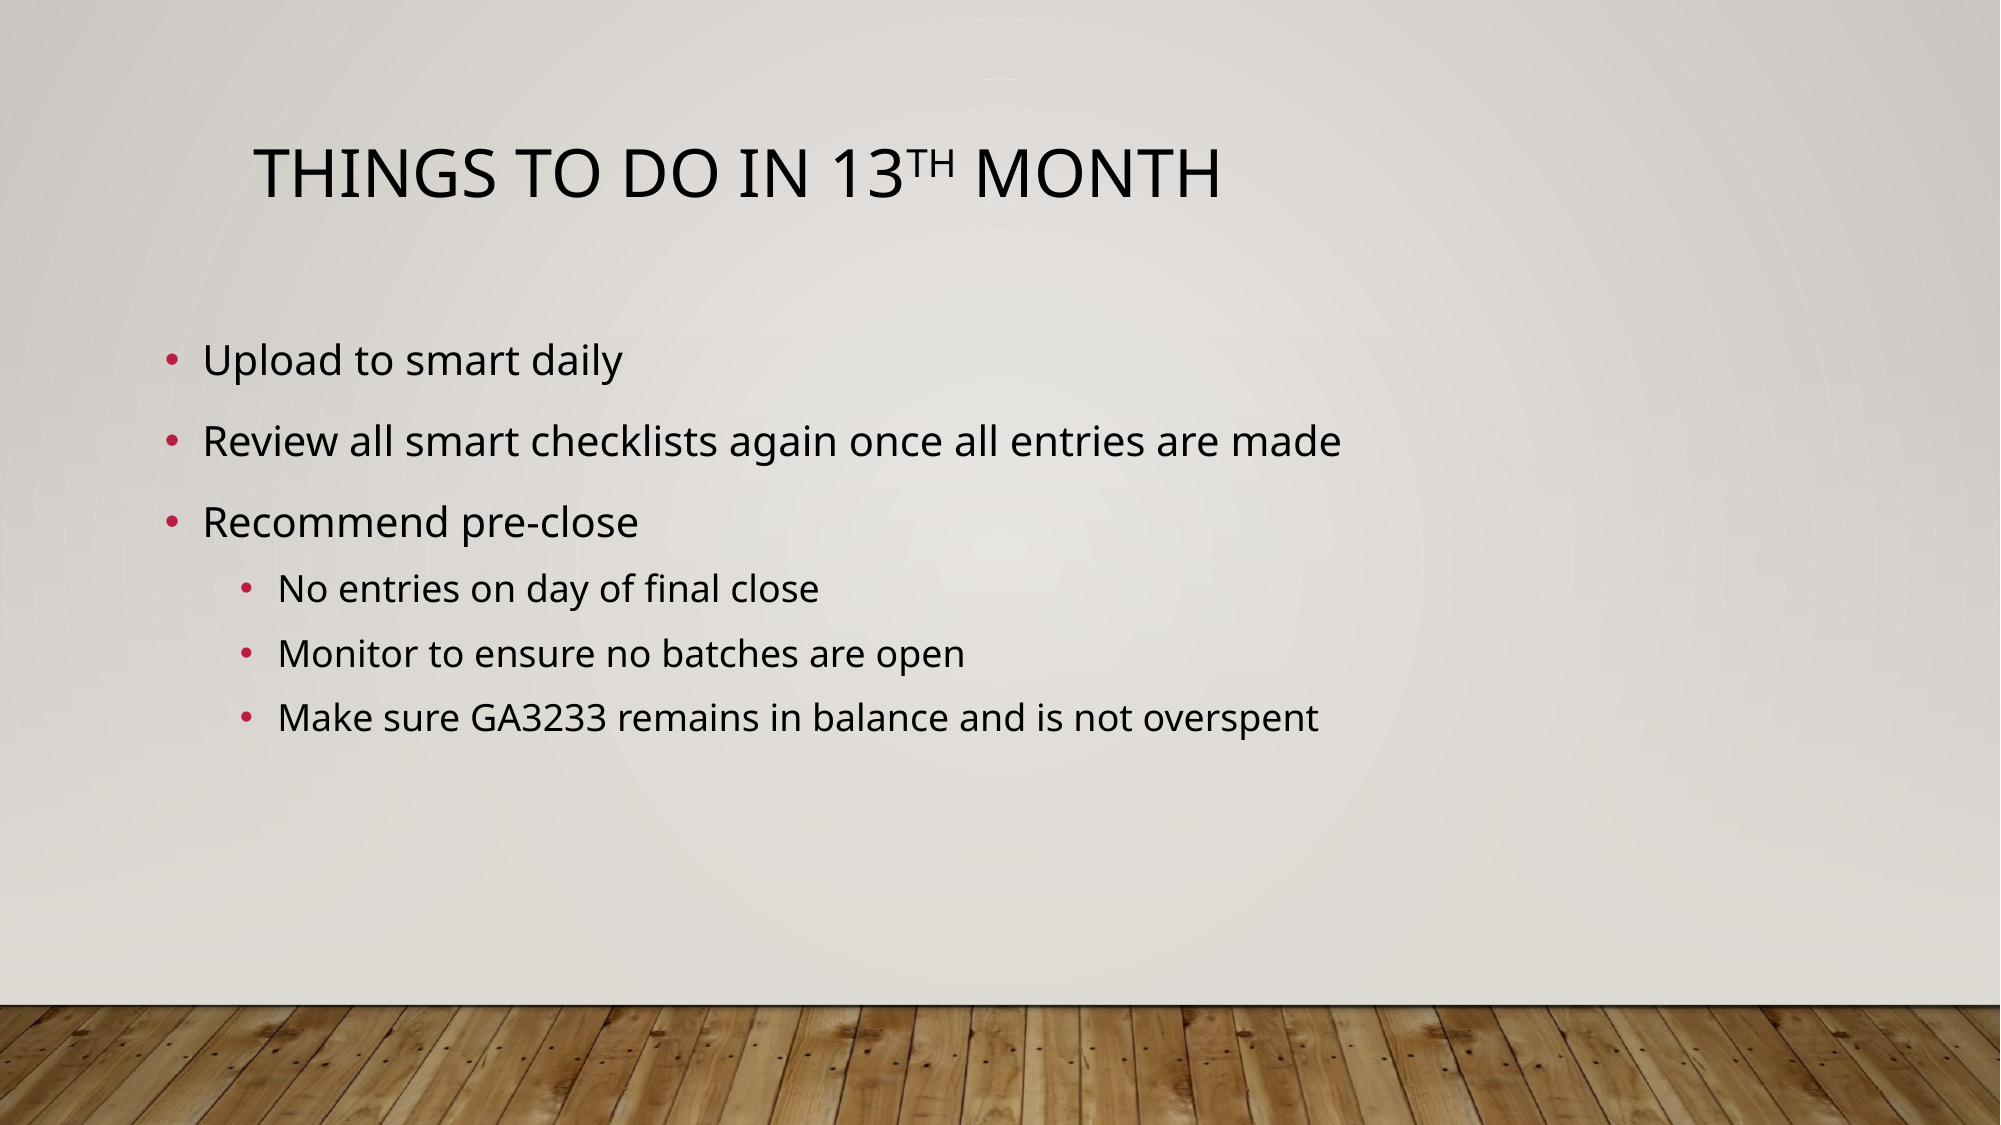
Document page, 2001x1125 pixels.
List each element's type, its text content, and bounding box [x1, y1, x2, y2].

title Things to do in 13th month [238, 131, 1814, 305]
picture [0, 1005, 2000, 1125]
list Upload to smart daily Review all smart checklists again once all entries are made Recommend pre-close No entries on day of final close Monitor to ensure no batches are open Make sure GA3233 remains in balance and is not overspent [149, 316, 1850, 983]
